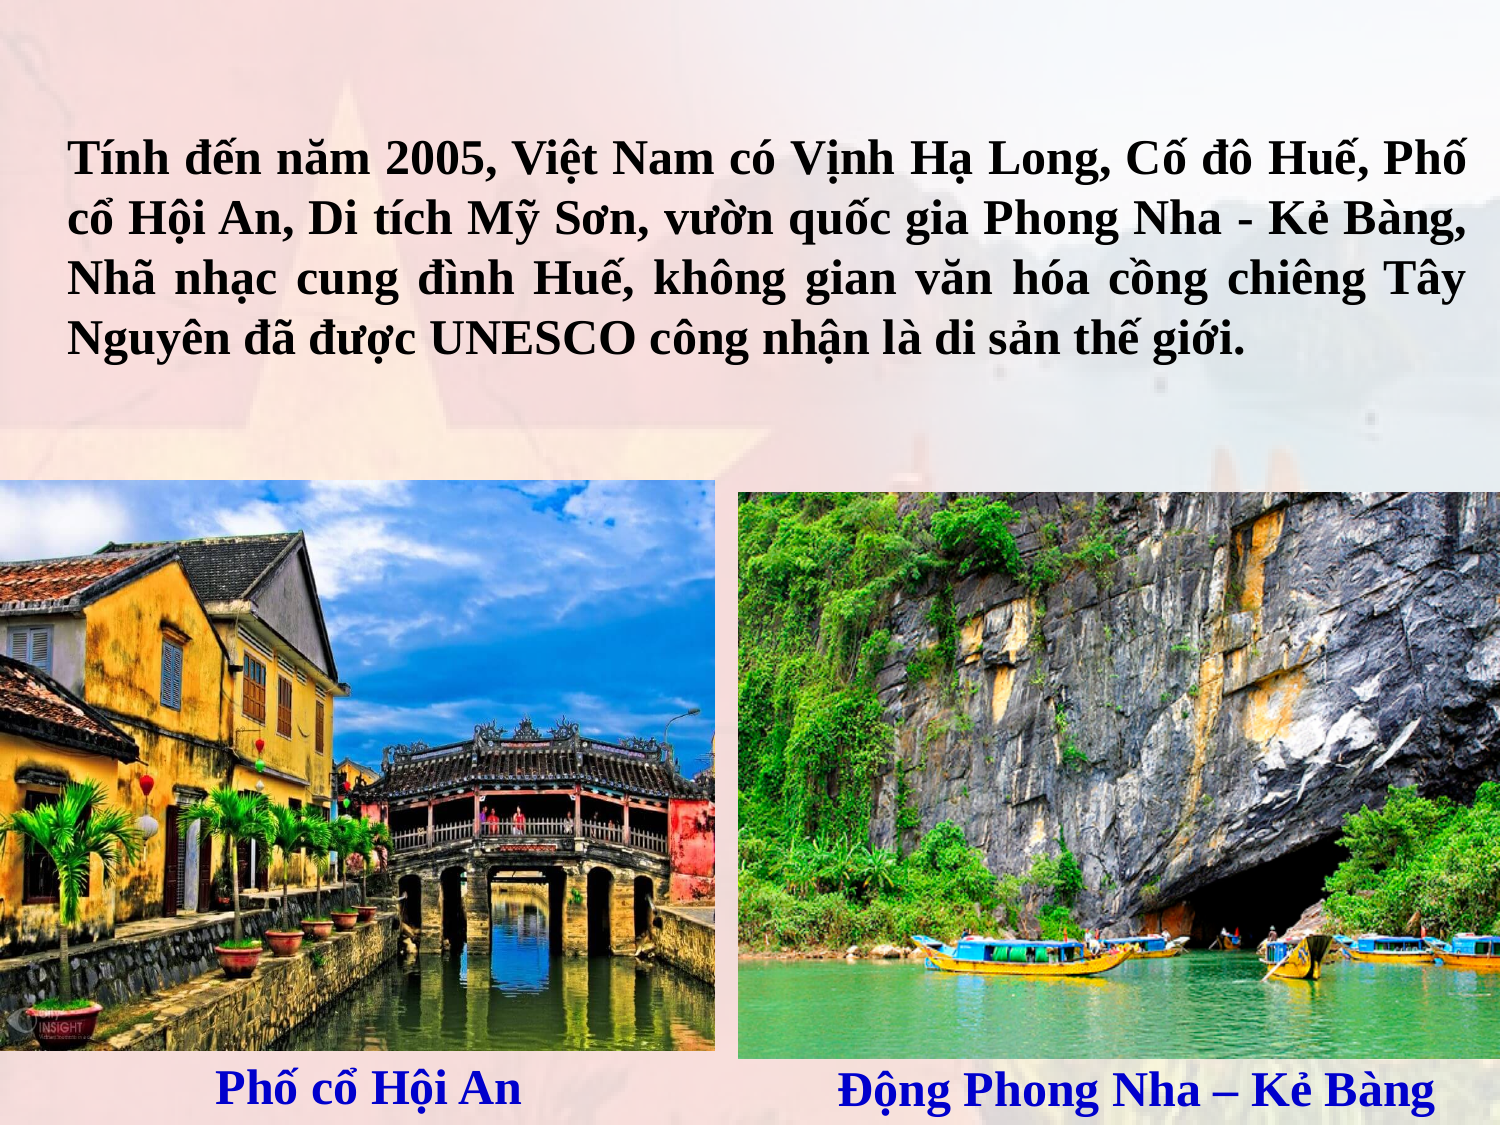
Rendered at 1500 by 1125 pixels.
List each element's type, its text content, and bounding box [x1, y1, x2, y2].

text_box Phố cổ Hội An [0, 1047, 739, 1123]
picture [737, 491, 1500, 1059]
text_box [35, 246, 1465, 1041]
text_box Tính đến năm 2005, Việt Nam có Vịnh Hạ Long, Cố đô Huế, Phố cổ Hội An, Di tích Mỹ Sơn, vườn quốc gia Phong Nha - Kẻ Bàng, Nhã nhạc cung đình Huế, không gian văn hóa cồng chiêng Tây Nguyên đã được UNESCO công nhận là di sản thế giới. [52, 117, 1483, 372]
picture [0, 480, 716, 1051]
text_box Động Phong Nha – Kẻ Bàng [773, 1066, 1500, 1124]
